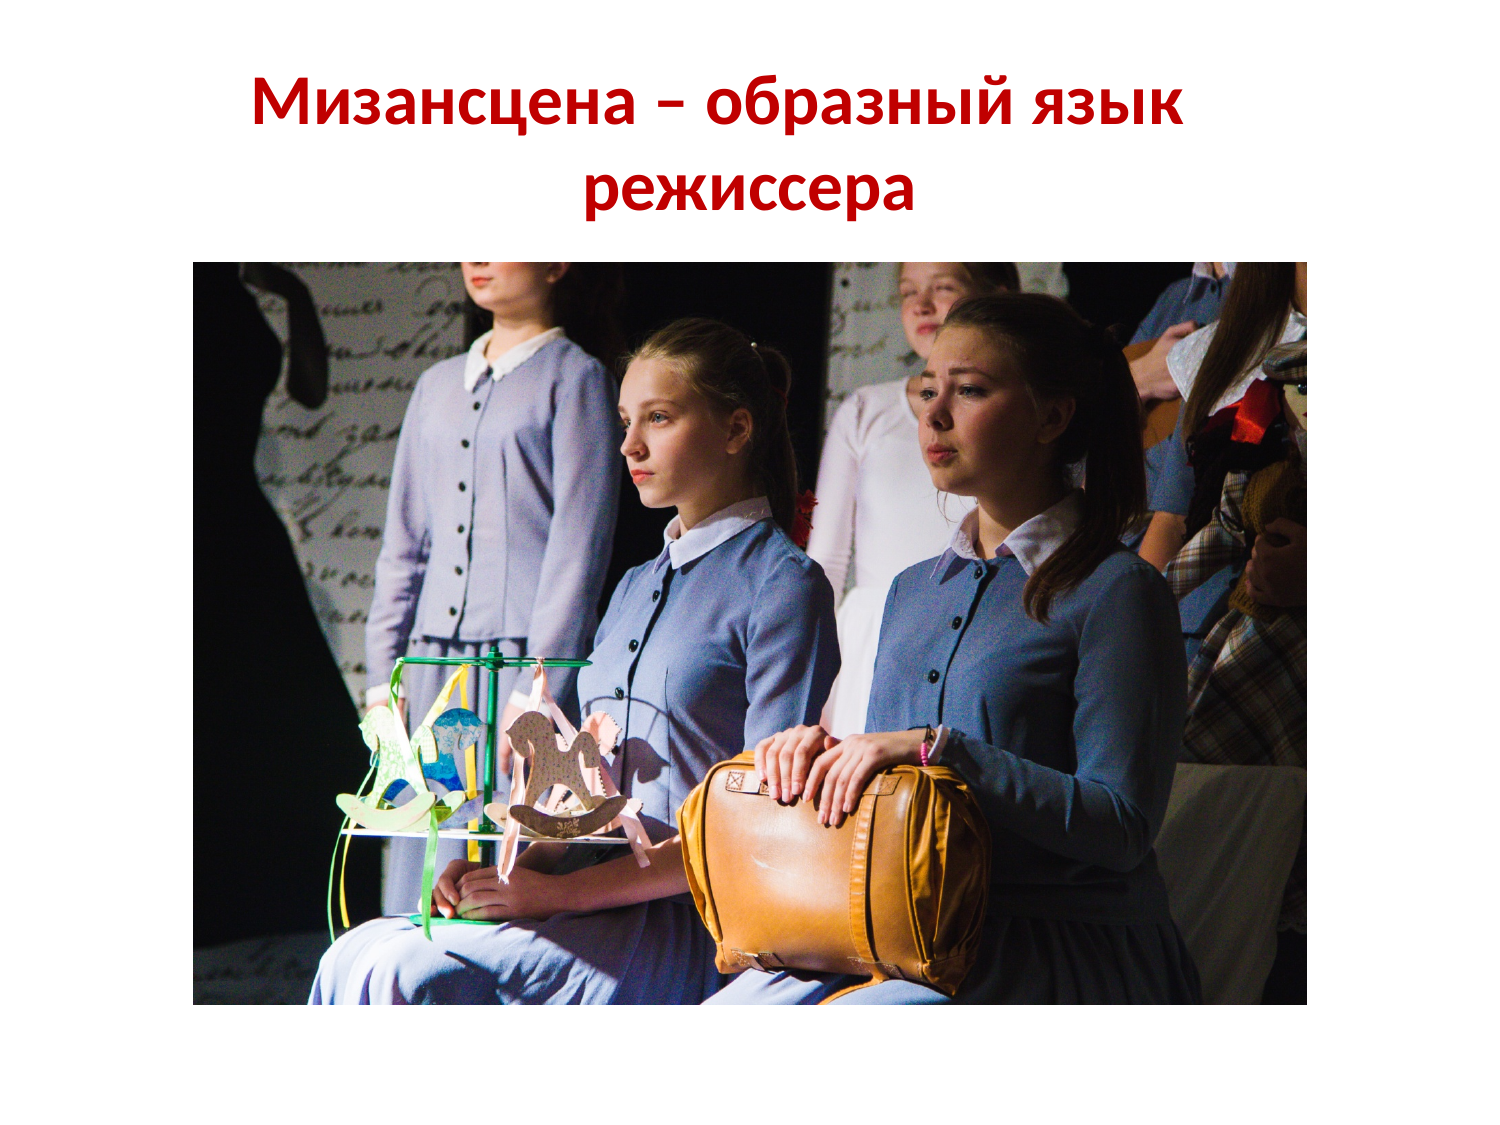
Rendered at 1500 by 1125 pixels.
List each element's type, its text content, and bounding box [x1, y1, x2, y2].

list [192, 262, 1307, 1006]
title Мизансцена – образный язык режиссера [75, 45, 1425, 233]
